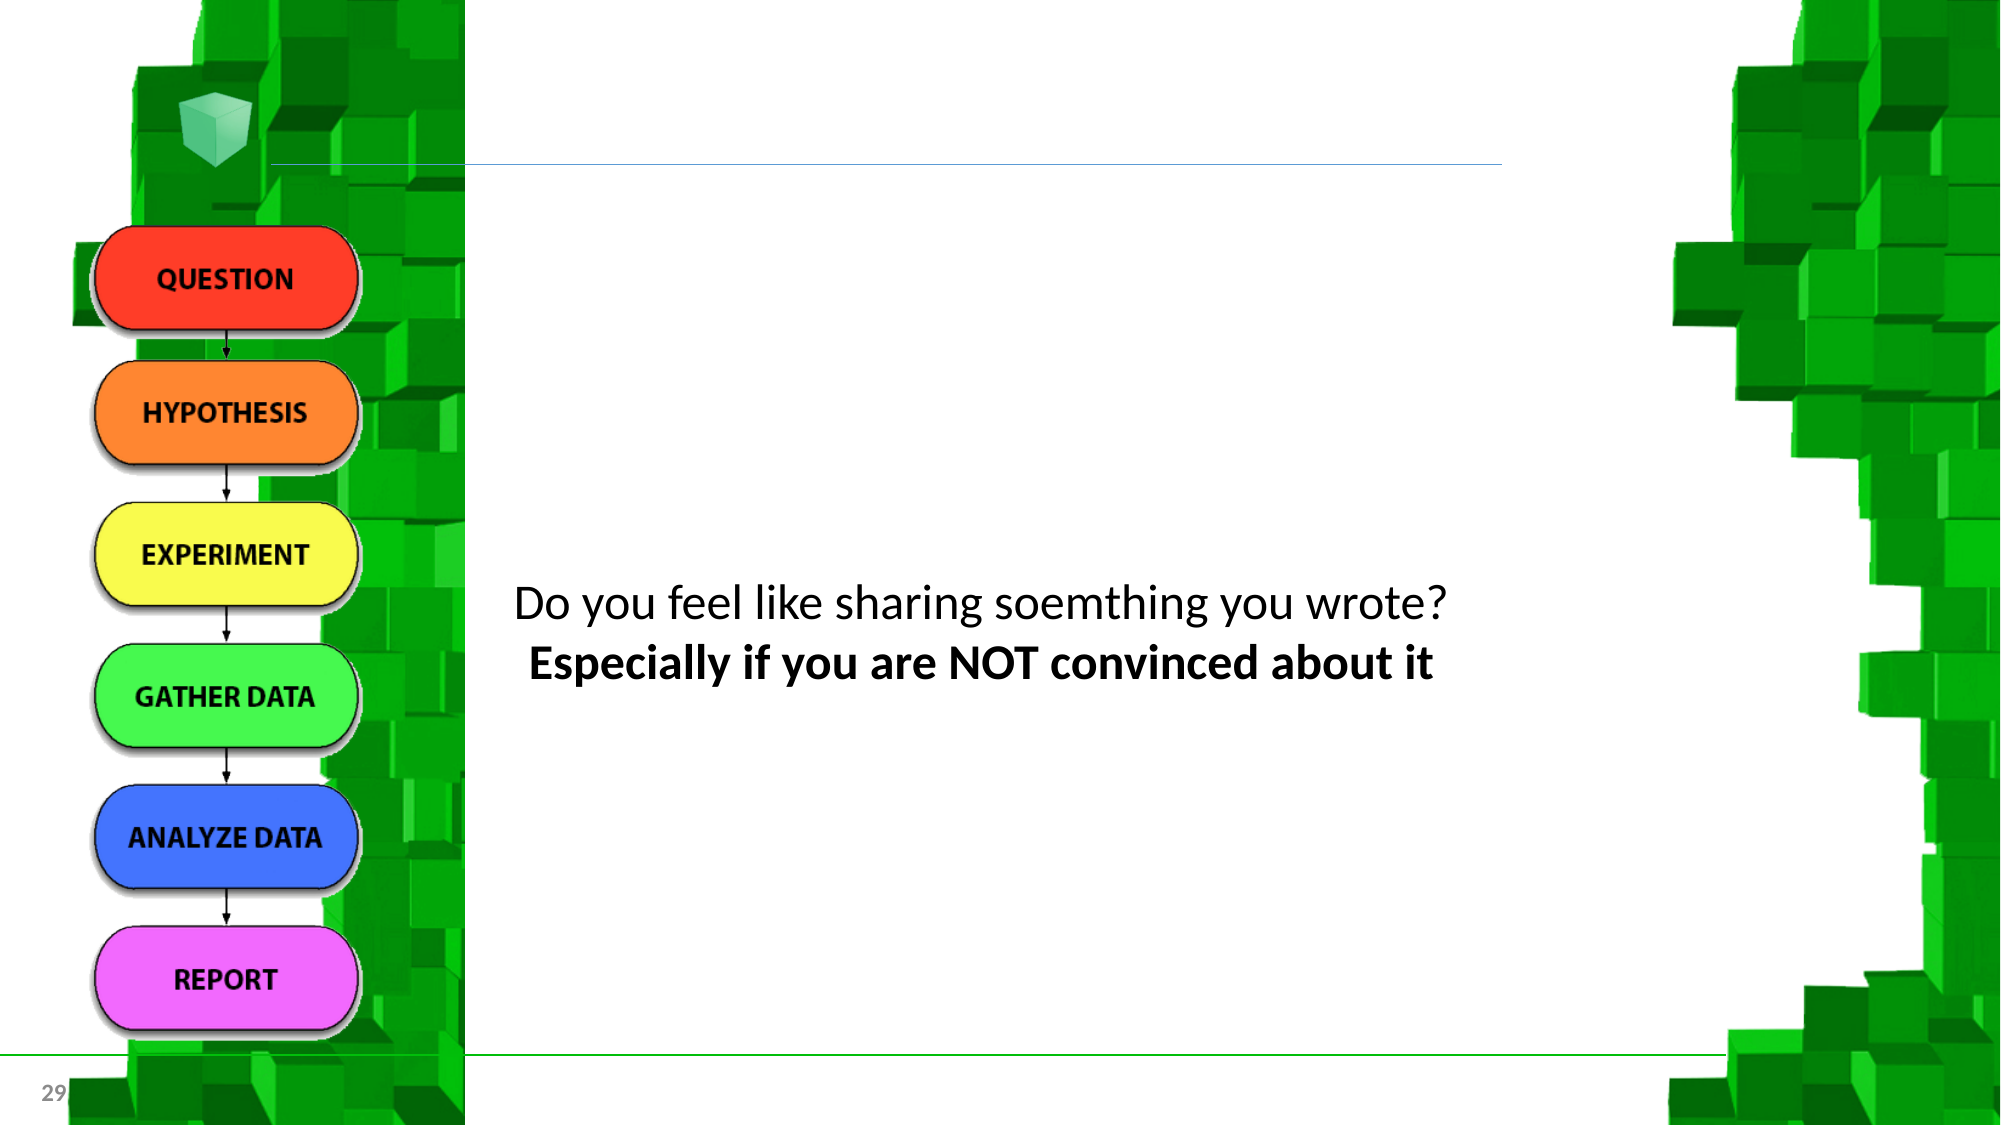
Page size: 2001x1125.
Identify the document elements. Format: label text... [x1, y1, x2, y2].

slide_number 29 [26, 1057, 110, 1125]
text_box Do you feel like sharing soemthing you wrote? Especially if you are NOT convinced about it [364, 562, 1854, 698]
picture [0, 0, 2001, 1125]
